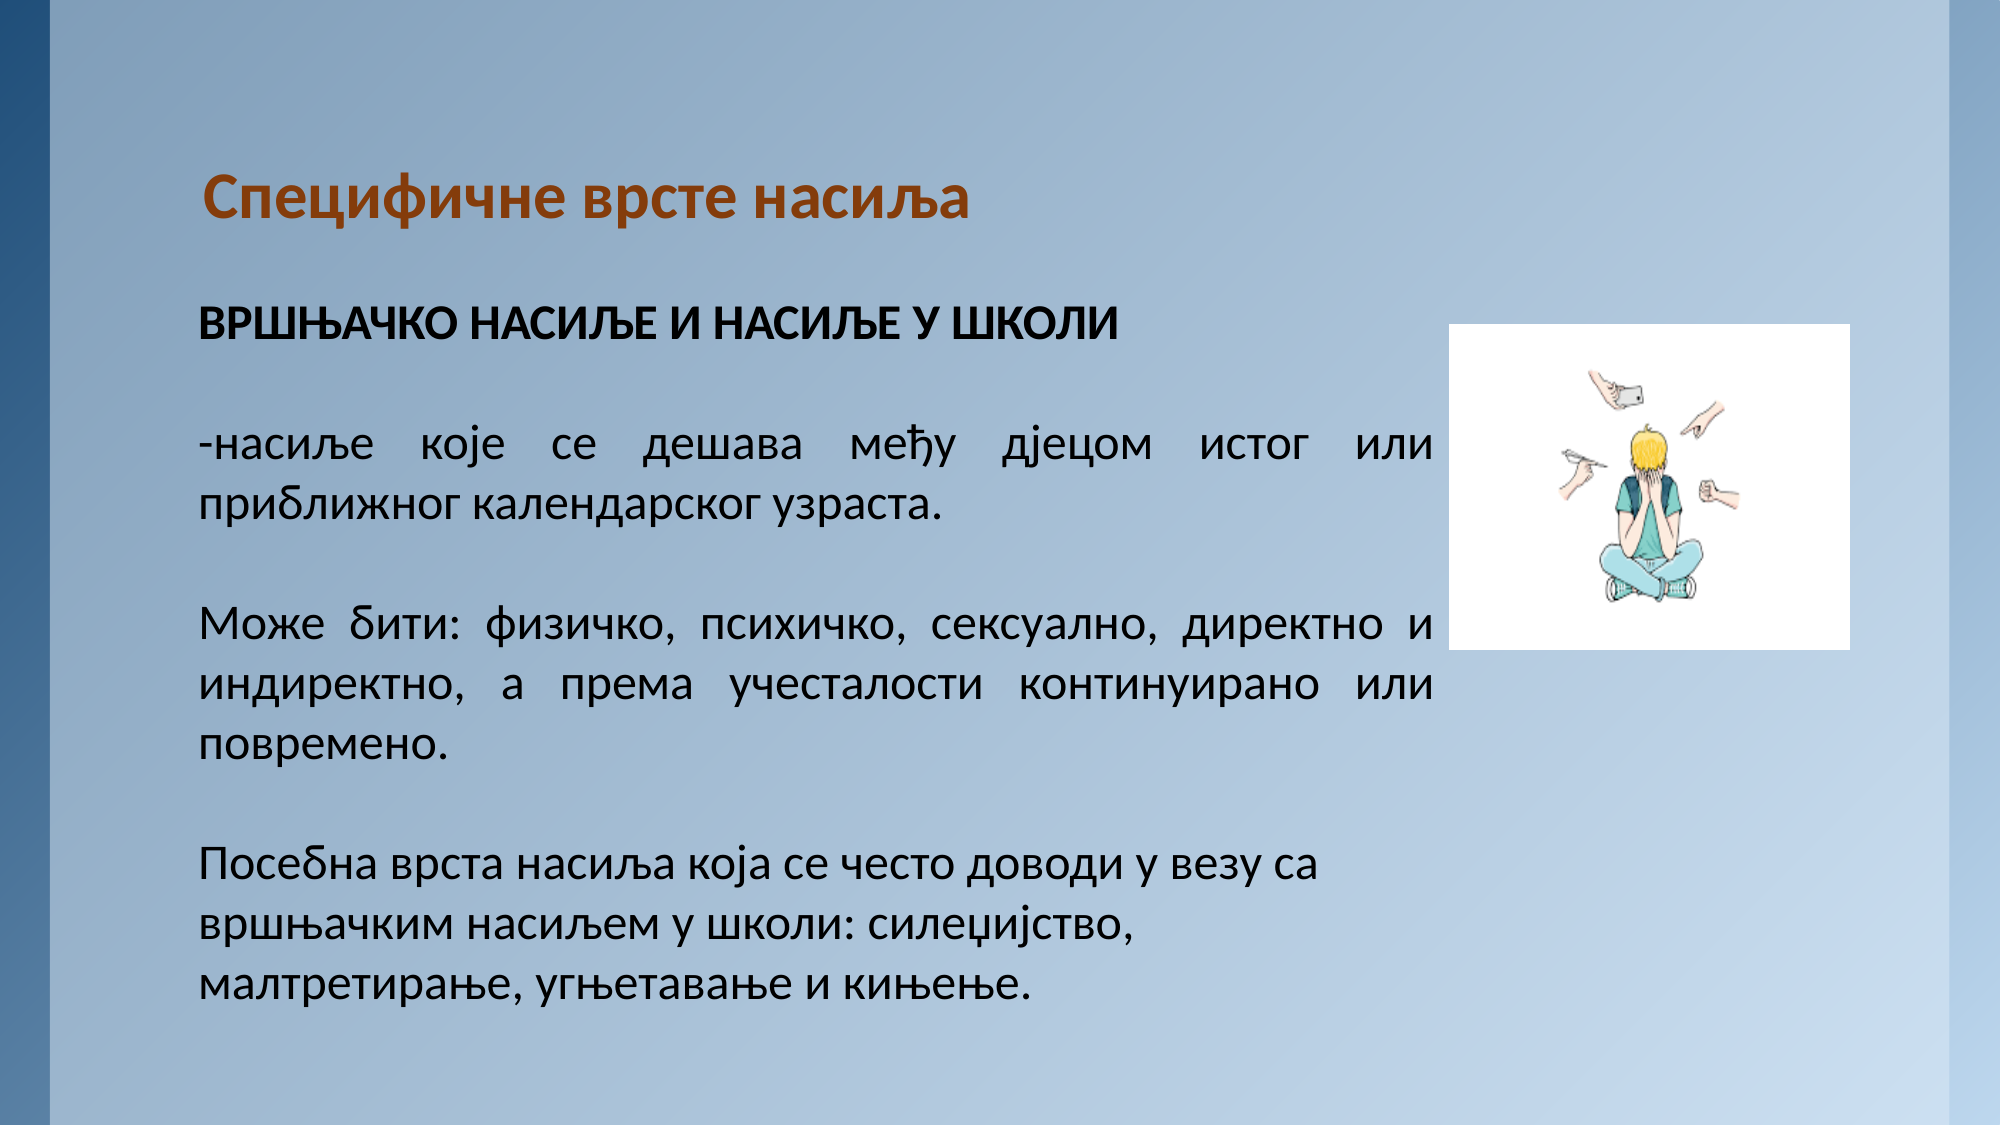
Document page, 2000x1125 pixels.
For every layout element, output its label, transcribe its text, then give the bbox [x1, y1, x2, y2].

title Специфичне врсте насиља [183, 12, 1850, 242]
text_box ВРШЊАЧКО НАСИЉЕ И НАСИЉЕ У ШКОЛИ -насиље које се дешава међу дјецом истог или приближног календарског узраста. Може бити: физичко, психичко, сексуално, директно и индиректно, а према учесталости континуирано или повремено. Посебна врста насиља која се често доводи у везу са вршњачким насиљем у школи: силеџијство, малтретирање, угњетавање и кињење. [183, 282, 1450, 1017]
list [1449, 324, 1850, 650]
